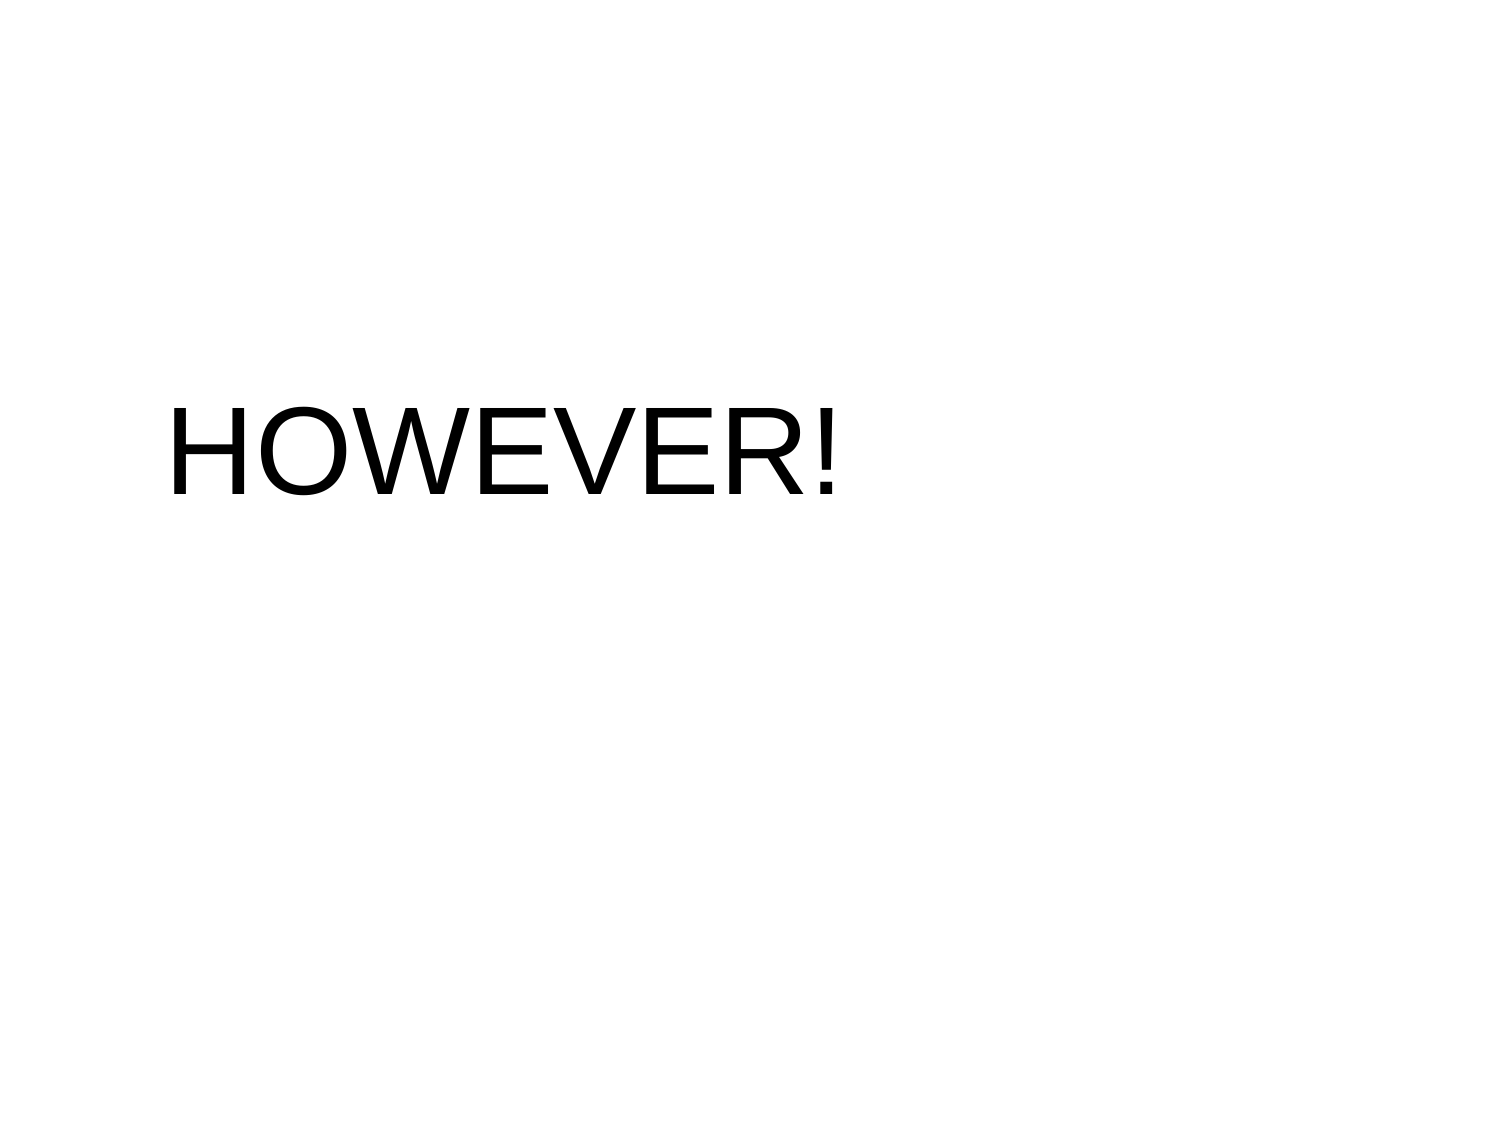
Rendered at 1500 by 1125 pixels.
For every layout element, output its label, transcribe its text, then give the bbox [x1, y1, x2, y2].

text_box HOWEVER! [149, 362, 1288, 528]
